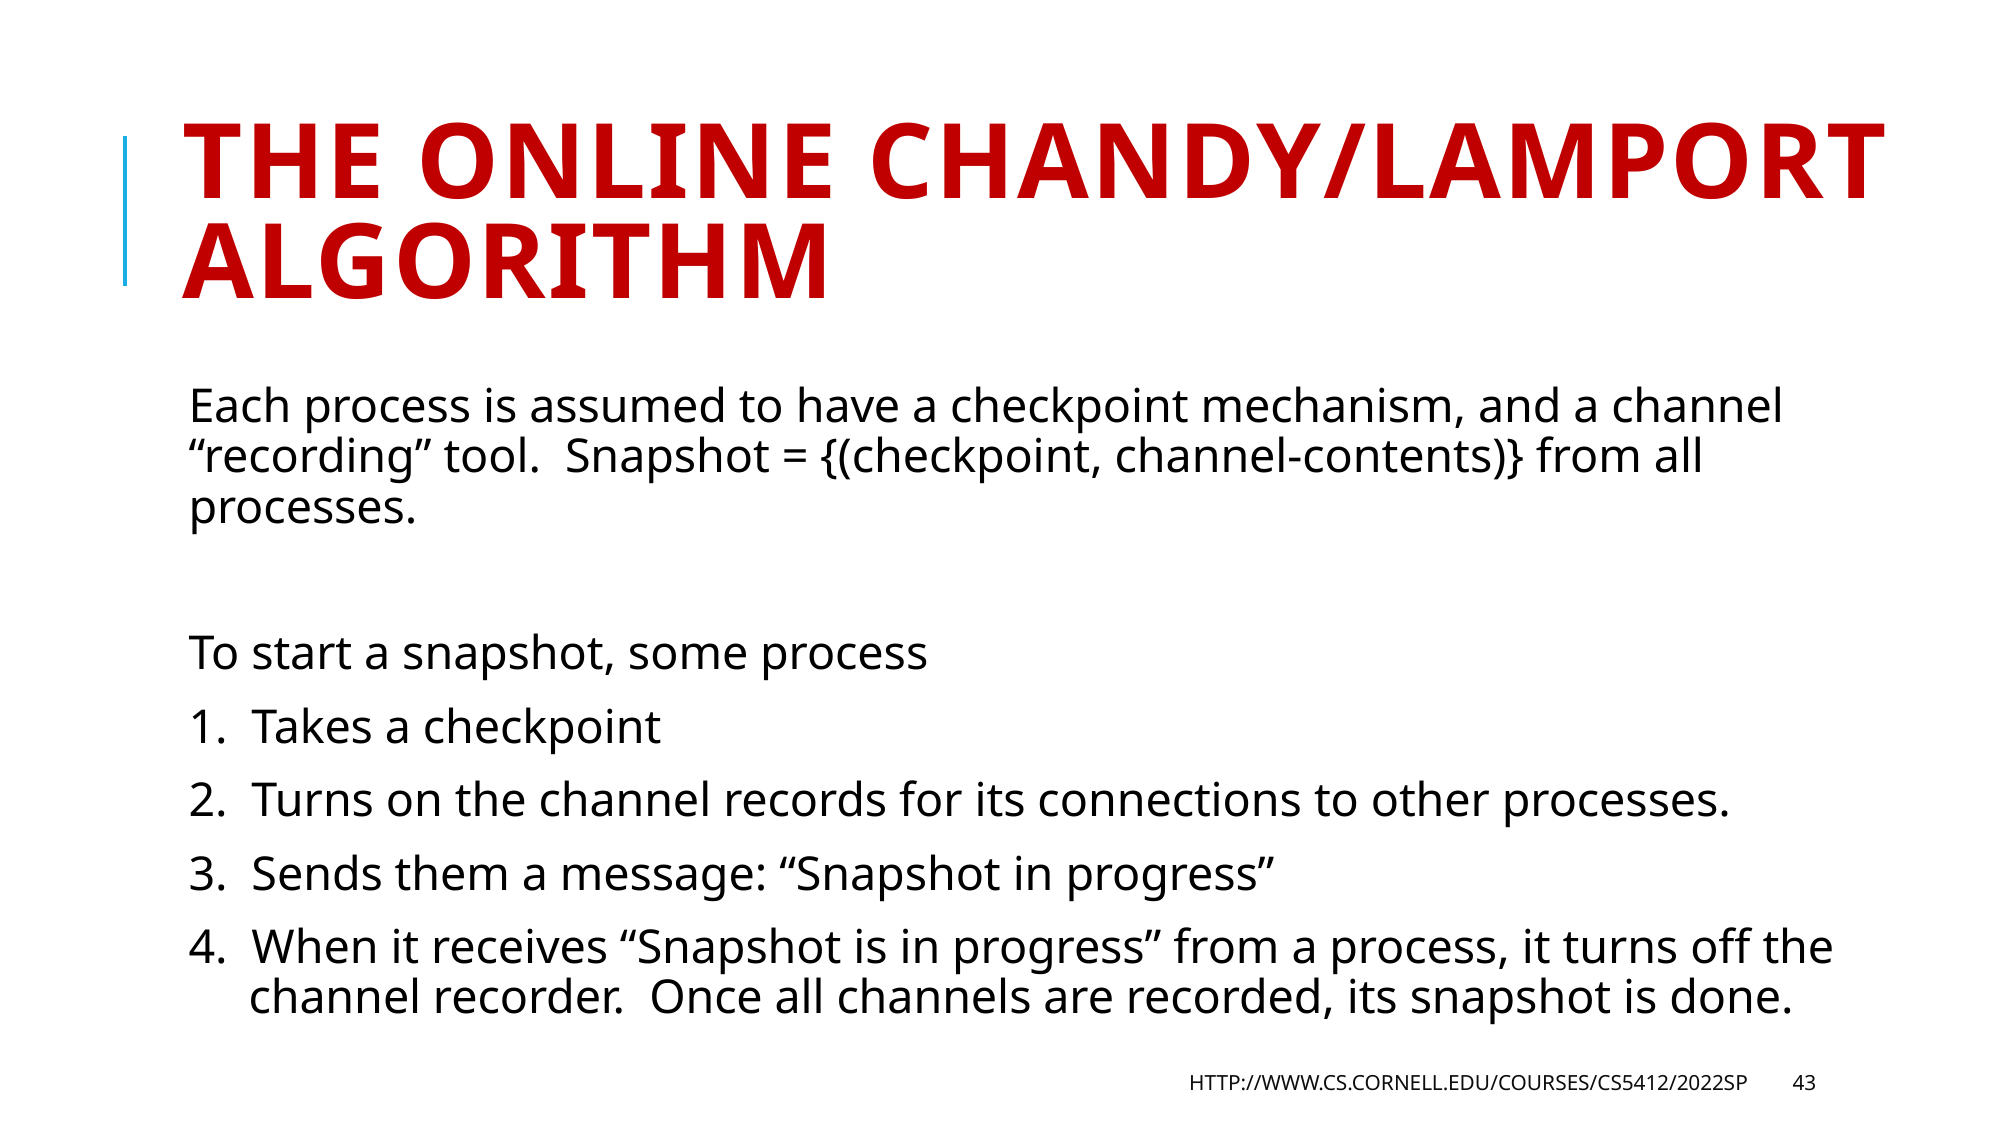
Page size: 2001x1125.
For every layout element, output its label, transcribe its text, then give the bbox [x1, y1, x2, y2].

footer http://www.cs.cornell.edu/courses/cs5412/2022sp [794, 1061, 1763, 1107]
list Each process is assumed to have a checkpoint mechanism, and a channel “recording” tool. Snapshot = {(checkpoint, channel-contents)} from all processes. To start a snapshot, some process 1. Takes a checkpoint 2. Turns on the channel records for its connections to other processes. 3. Sends them a message: “Snapshot in progress” 4. When it receives “Snapshot is in progress” from a process, it turns off the channel recorder. Once all channels are recorded, its snapshot is done. [168, 375, 1938, 1035]
title The Online Chandy/Lamport algorithm [168, 96, 1938, 342]
slide_number 43 [1777, 1061, 1938, 1107]
